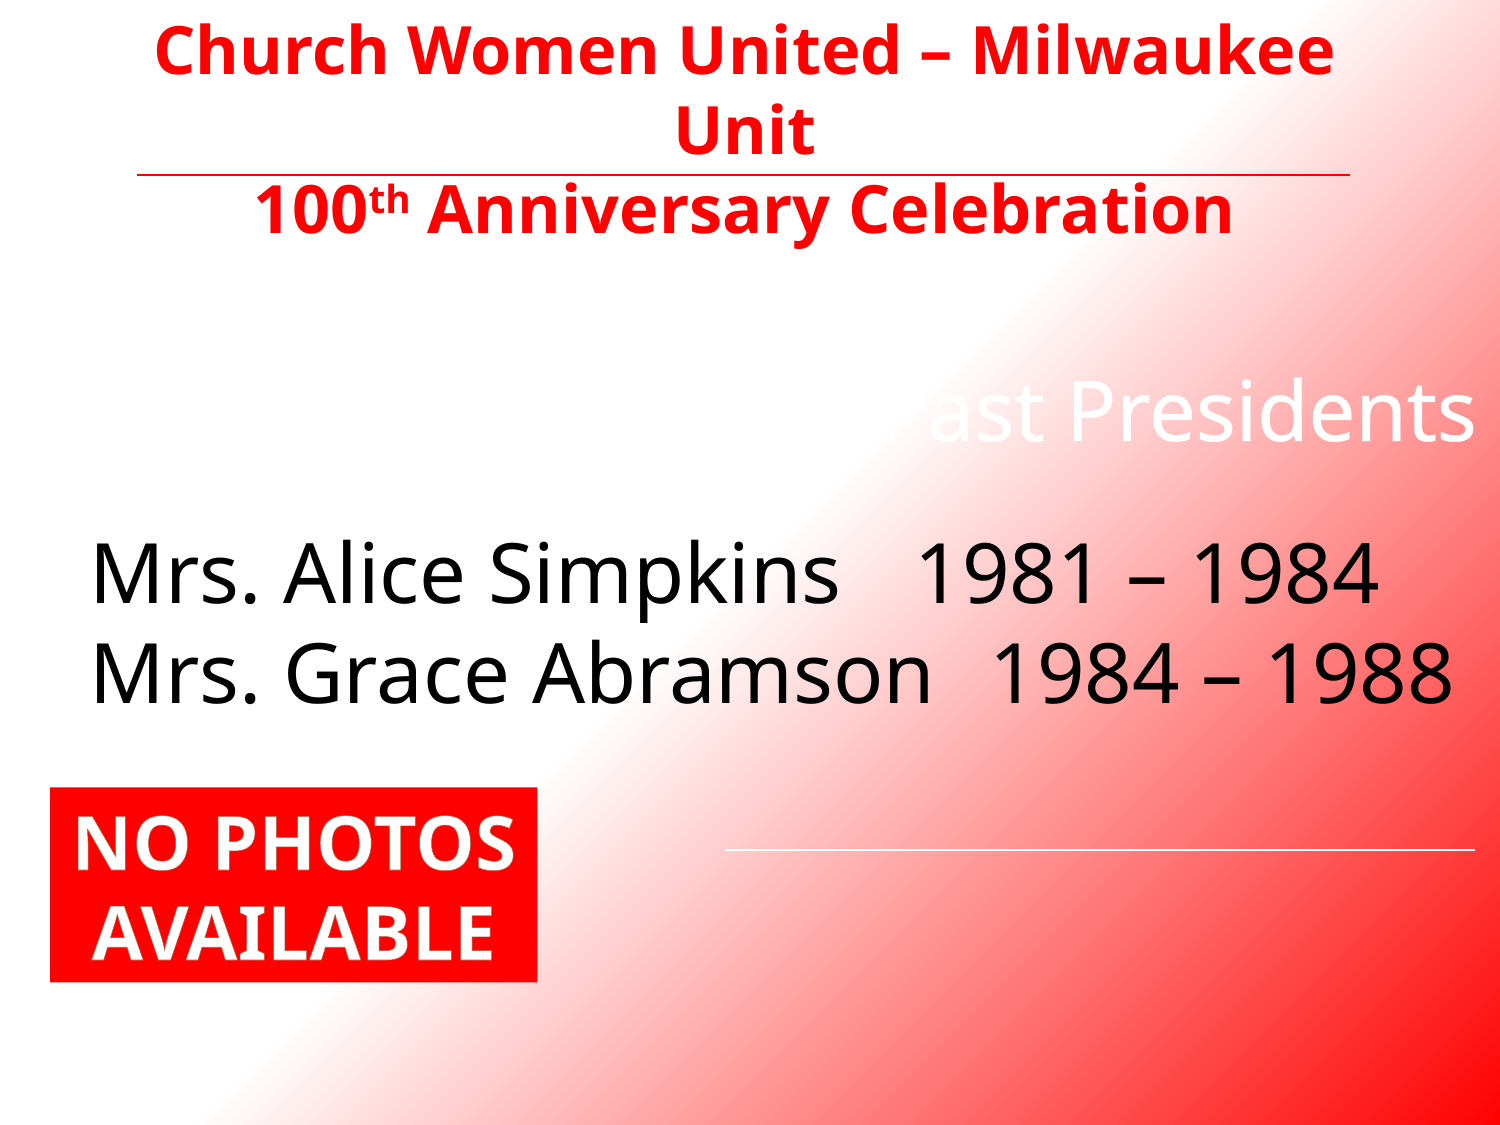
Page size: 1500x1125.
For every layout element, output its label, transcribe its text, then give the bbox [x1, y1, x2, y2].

text_box Mrs. Alice Simpkins 1981 – 1984 Mrs. Grace Abramson 1984 – 1988 [75, 512, 1475, 728]
text_box NO PHOTOS AVAILABLE [50, 787, 538, 983]
text_box Past Presidents [854, 350, 1500, 465]
text_box Church Women United – Milwaukee Unit 100th Anniversary Celebration [60, 0, 1429, 257]
